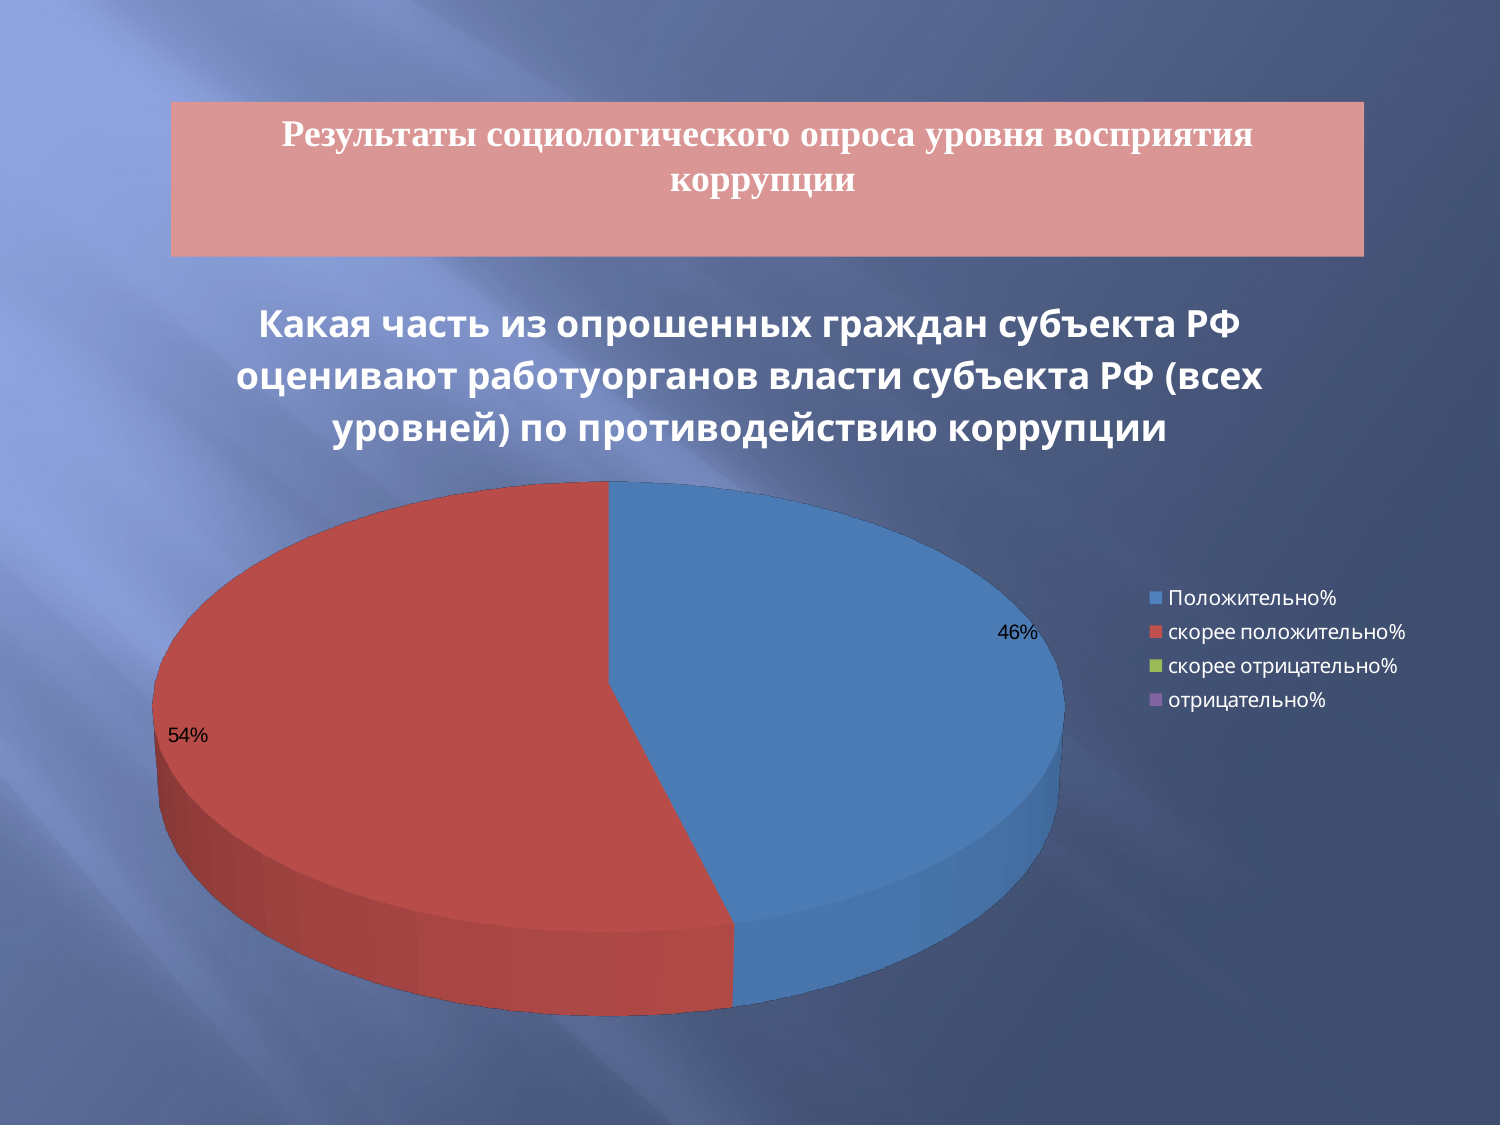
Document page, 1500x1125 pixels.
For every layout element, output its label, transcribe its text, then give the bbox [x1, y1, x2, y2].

text_box Результаты социологического опроса уровня восприятия коррупции [171, 101, 1365, 257]
chart [74, 262, 1426, 1036]
